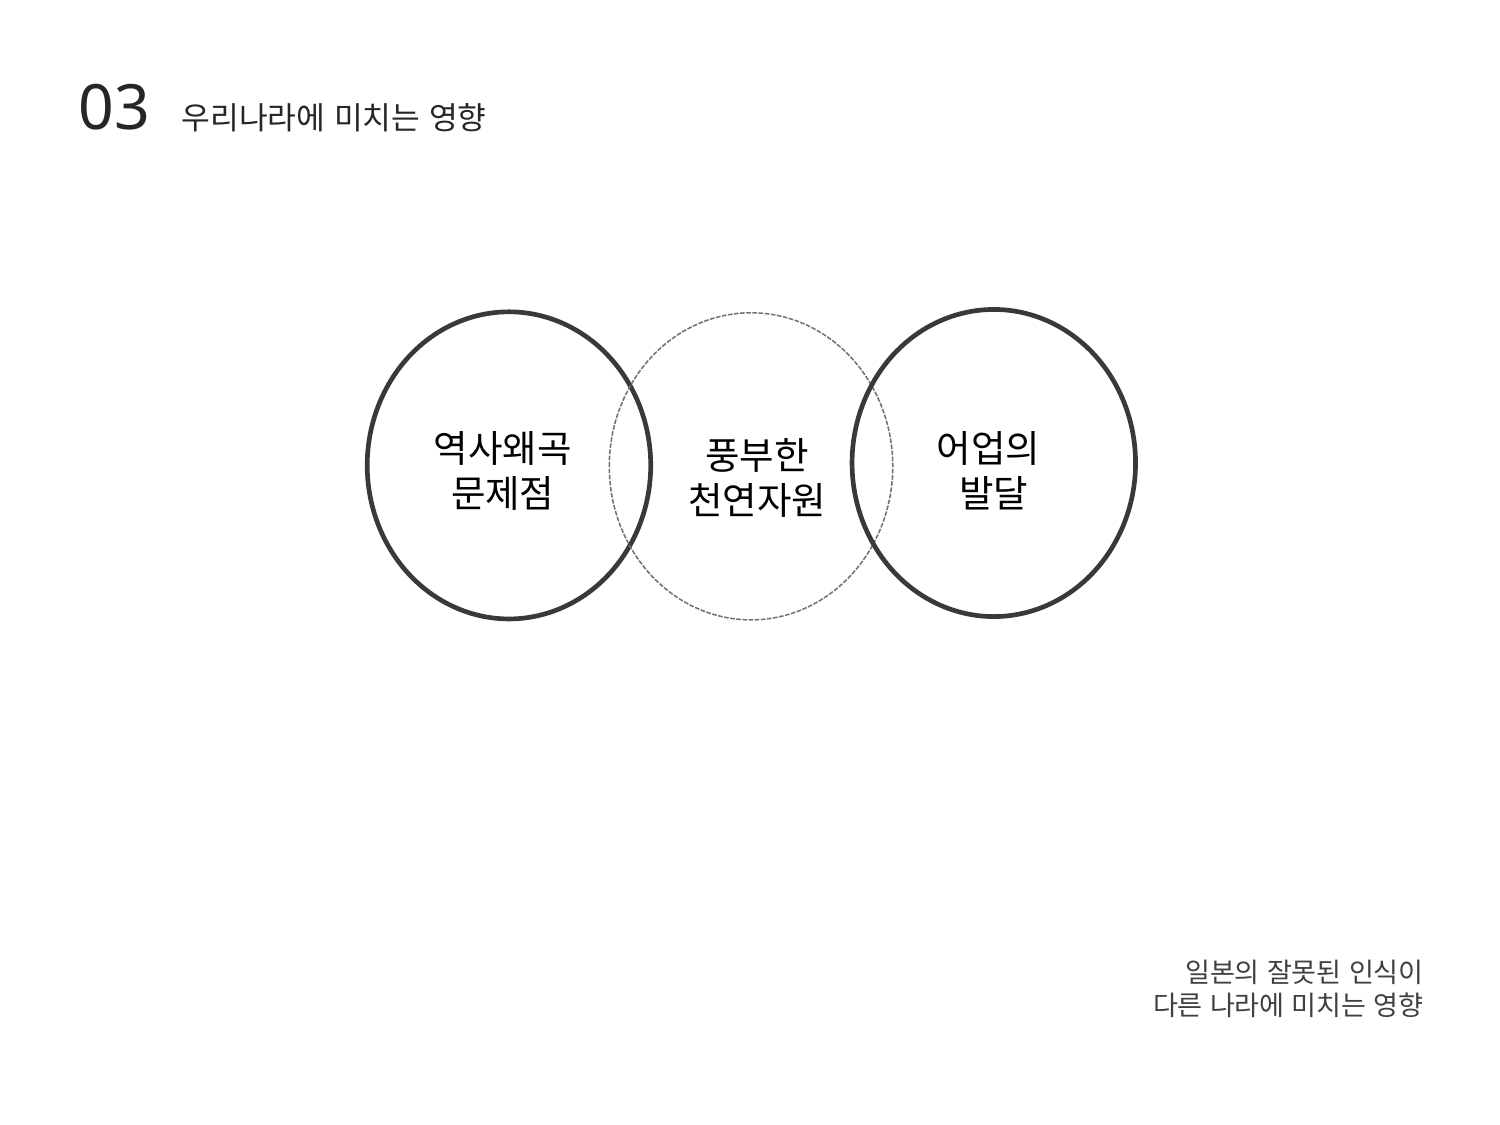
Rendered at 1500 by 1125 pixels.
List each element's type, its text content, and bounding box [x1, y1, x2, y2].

text_box [366, 310, 630, 620]
text_box 03 우리나라에 미치는 영향 [64, 59, 919, 149]
text_box 어업의 발달 [897, 417, 1090, 523]
text_box 일본의 잘못된 인식이 다른 나라에 미치는 영향 [975, 948, 1438, 1028]
text_box 역사왜곡 문제점 [408, 417, 597, 523]
text_box 풍부한 천연자원 [650, 424, 864, 530]
text_box [855, 308, 1137, 618]
text_box [608, 311, 873, 621]
